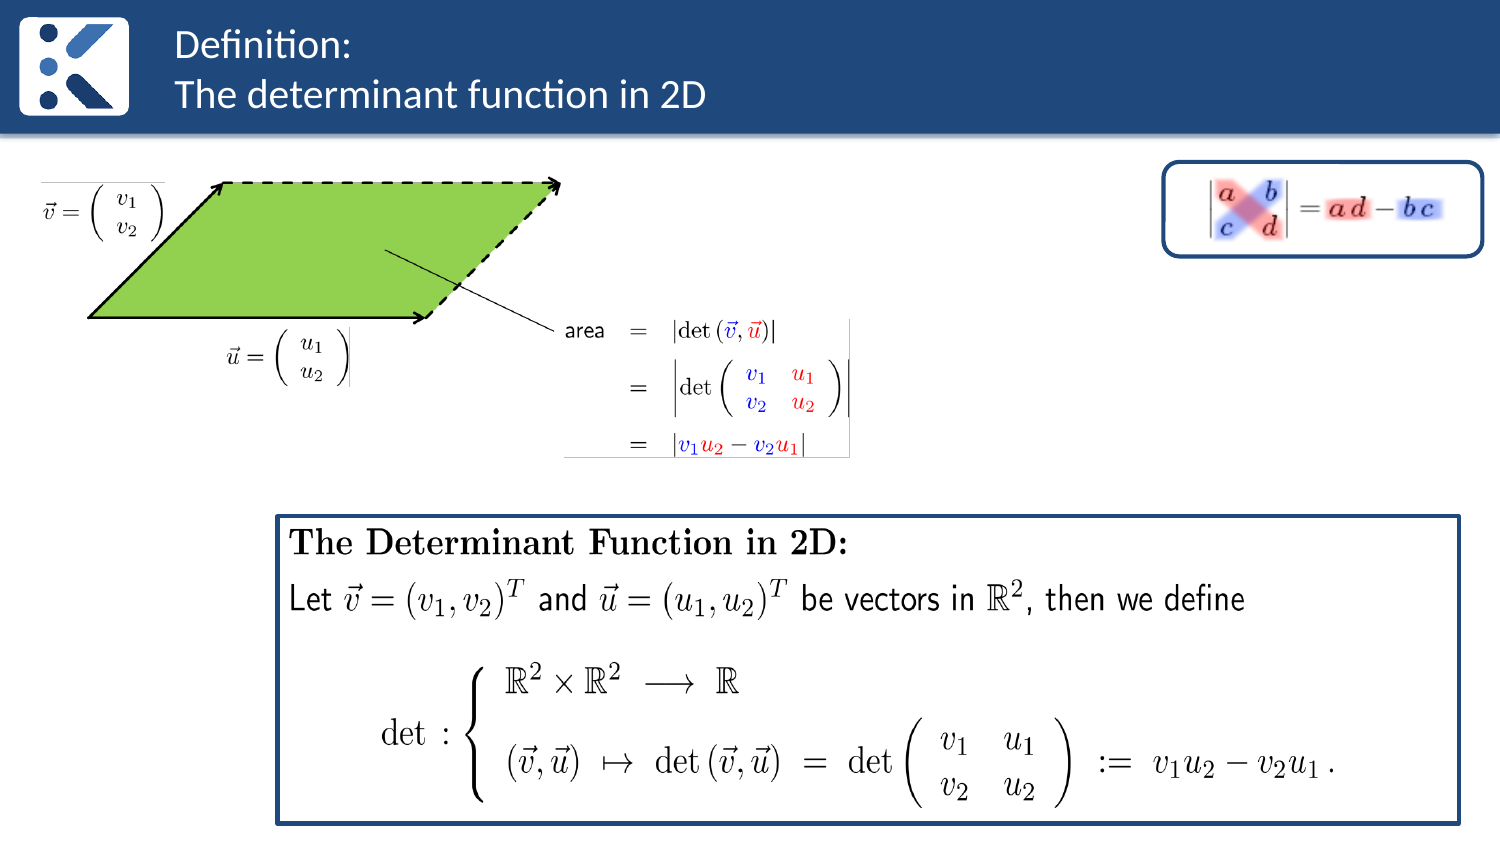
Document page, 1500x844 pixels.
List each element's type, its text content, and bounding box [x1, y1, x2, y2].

picture [27, 18, 122, 115]
picture [40, 169, 850, 458]
title Definition: The determinant function in 2D [159, 8, 1483, 126]
text_box [1161, 159, 1485, 259]
picture [289, 527, 1333, 808]
text_box [275, 514, 1461, 826]
picture [1186, 173, 1459, 246]
